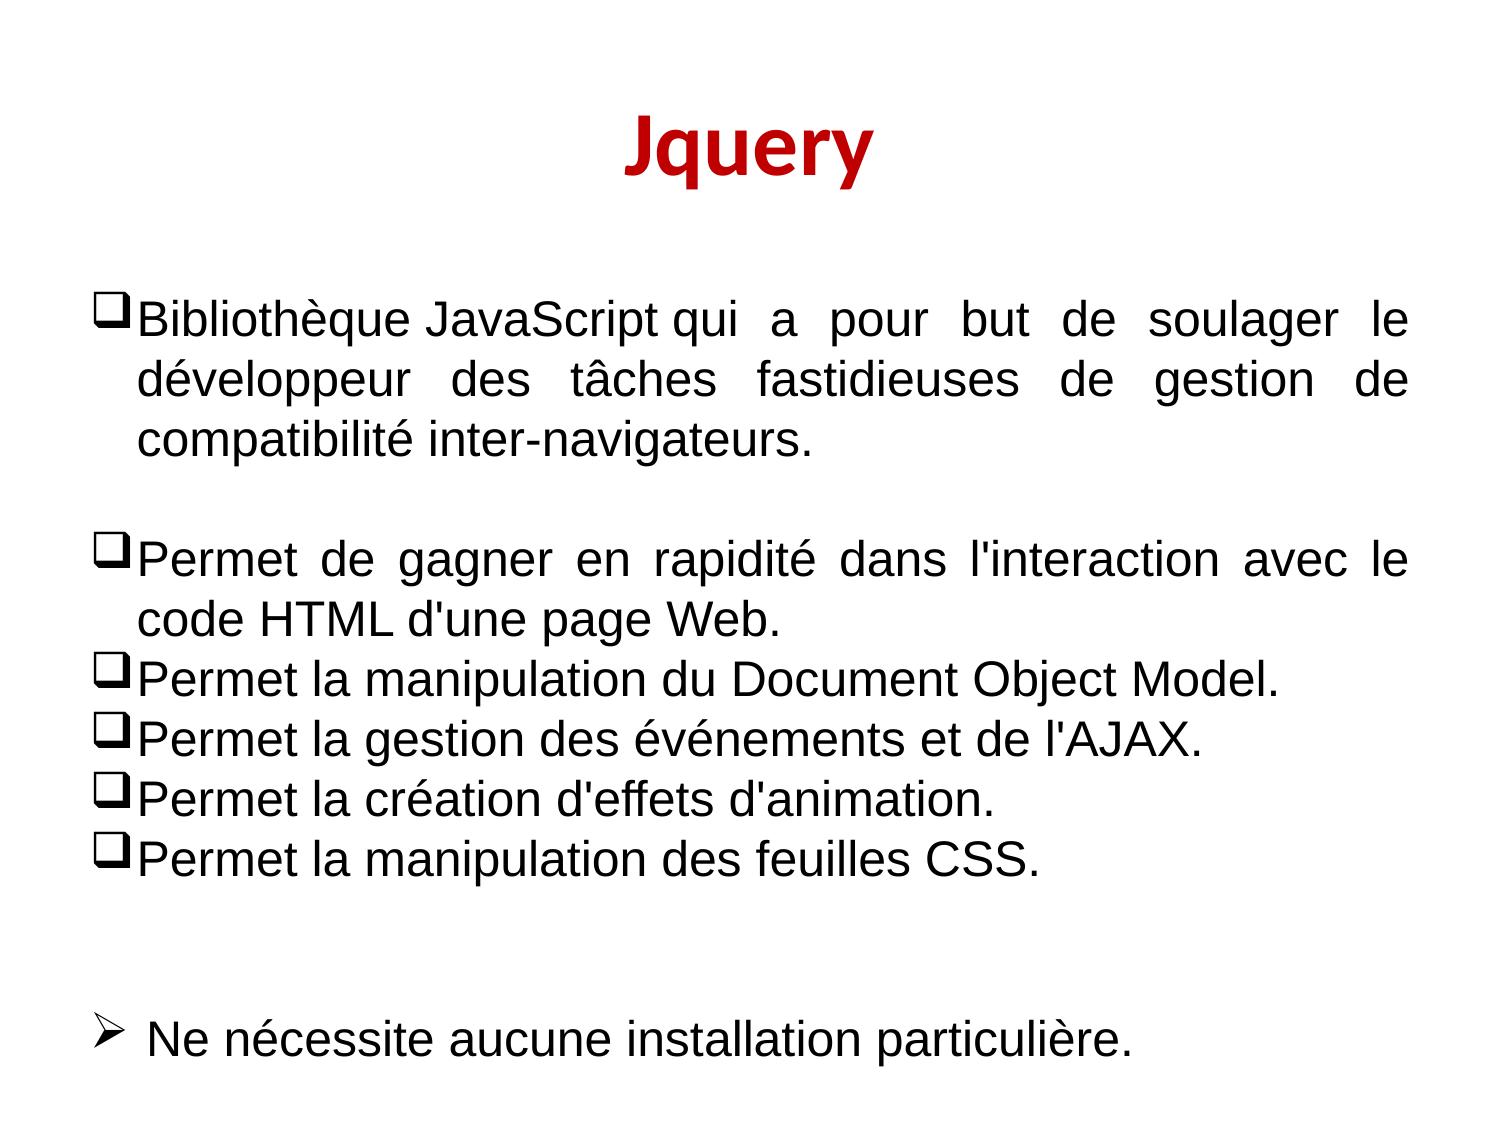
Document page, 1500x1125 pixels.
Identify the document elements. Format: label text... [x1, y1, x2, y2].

text_box Bibliothèque JavaScript qui a pour but de soulager le développeur des tâches fastidieuses de gestion de compatibilité inter-navigateurs. Permet de gagner en rapidité dans l'interaction avec le code HTML d'une page Web. Permet la manipulation du Document Object Model. Permet la gestion des événements et de l'AJAX. Permet la création d'effets d'animation. Permet la manipulation des feuilles CSS. Ne nécessite aucune installation particulière. [74, 278, 1425, 1125]
title Jquery [75, 45, 1425, 233]
